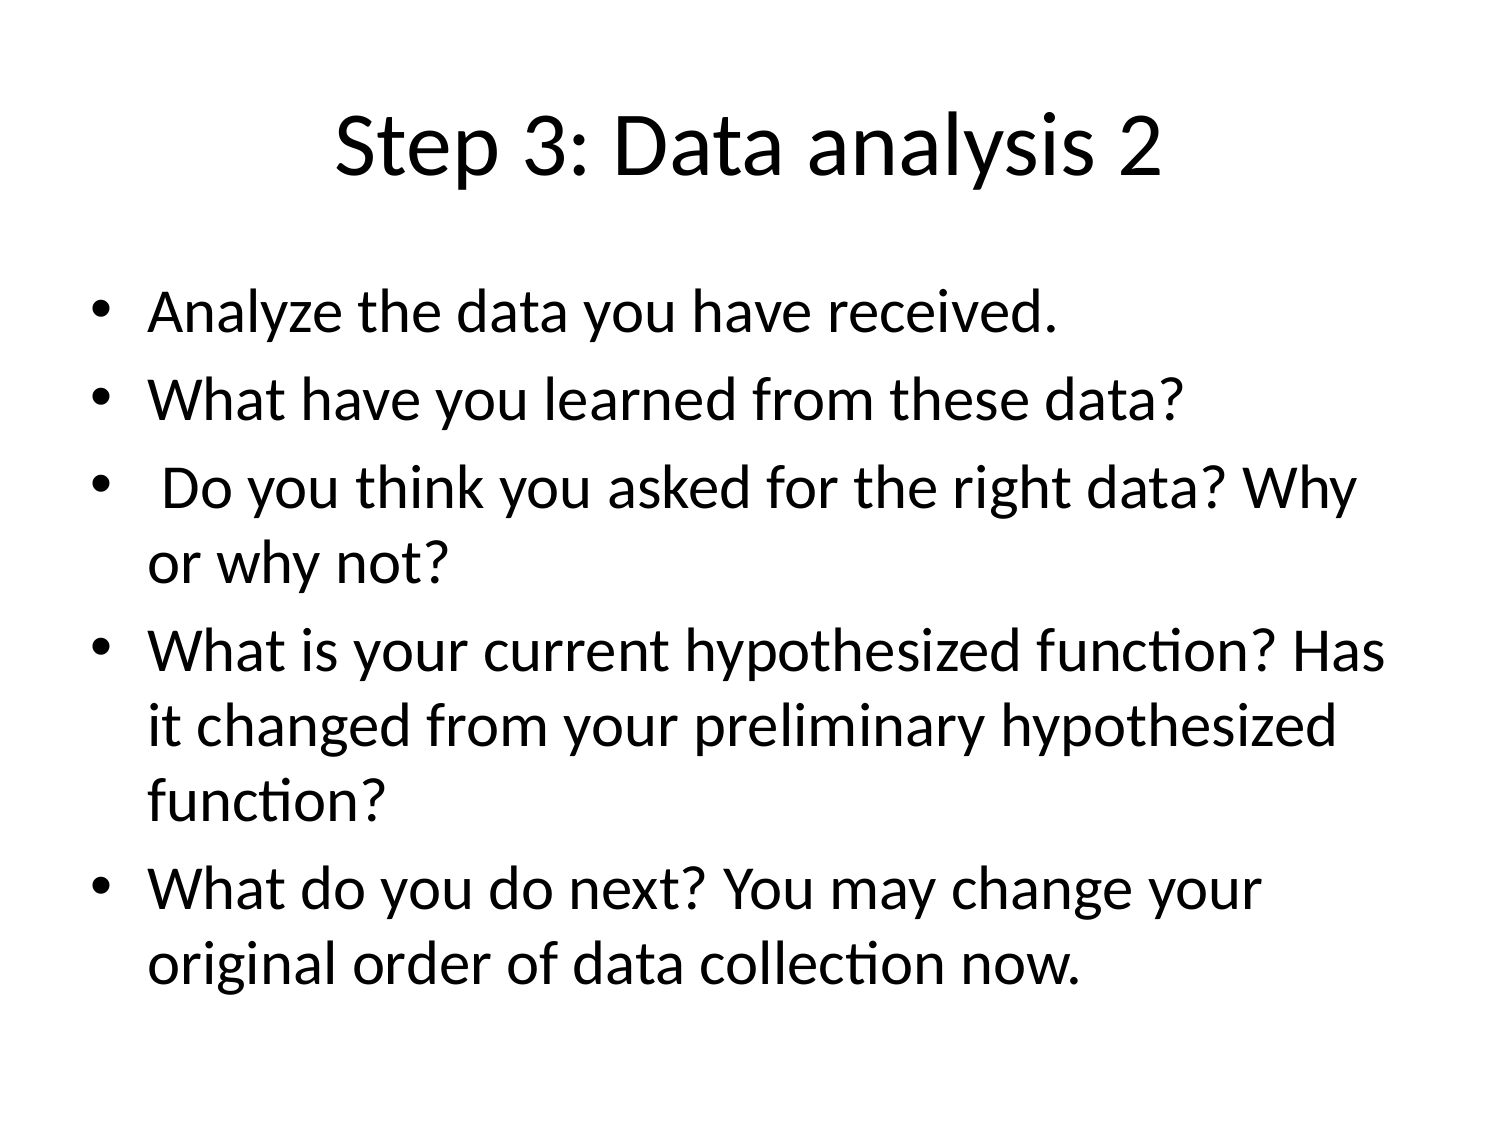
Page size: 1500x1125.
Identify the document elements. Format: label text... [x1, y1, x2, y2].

list Analyze the data you have received. What have you learned from these data? Do you think you asked for the right data? Why or why not? What is your current hypothesized function? Has it changed from your preliminary hypothesized function? What do you do next? You may change your original order of data collection now. [75, 262, 1425, 1005]
title Step 3: Data analysis 2 [75, 45, 1425, 233]
